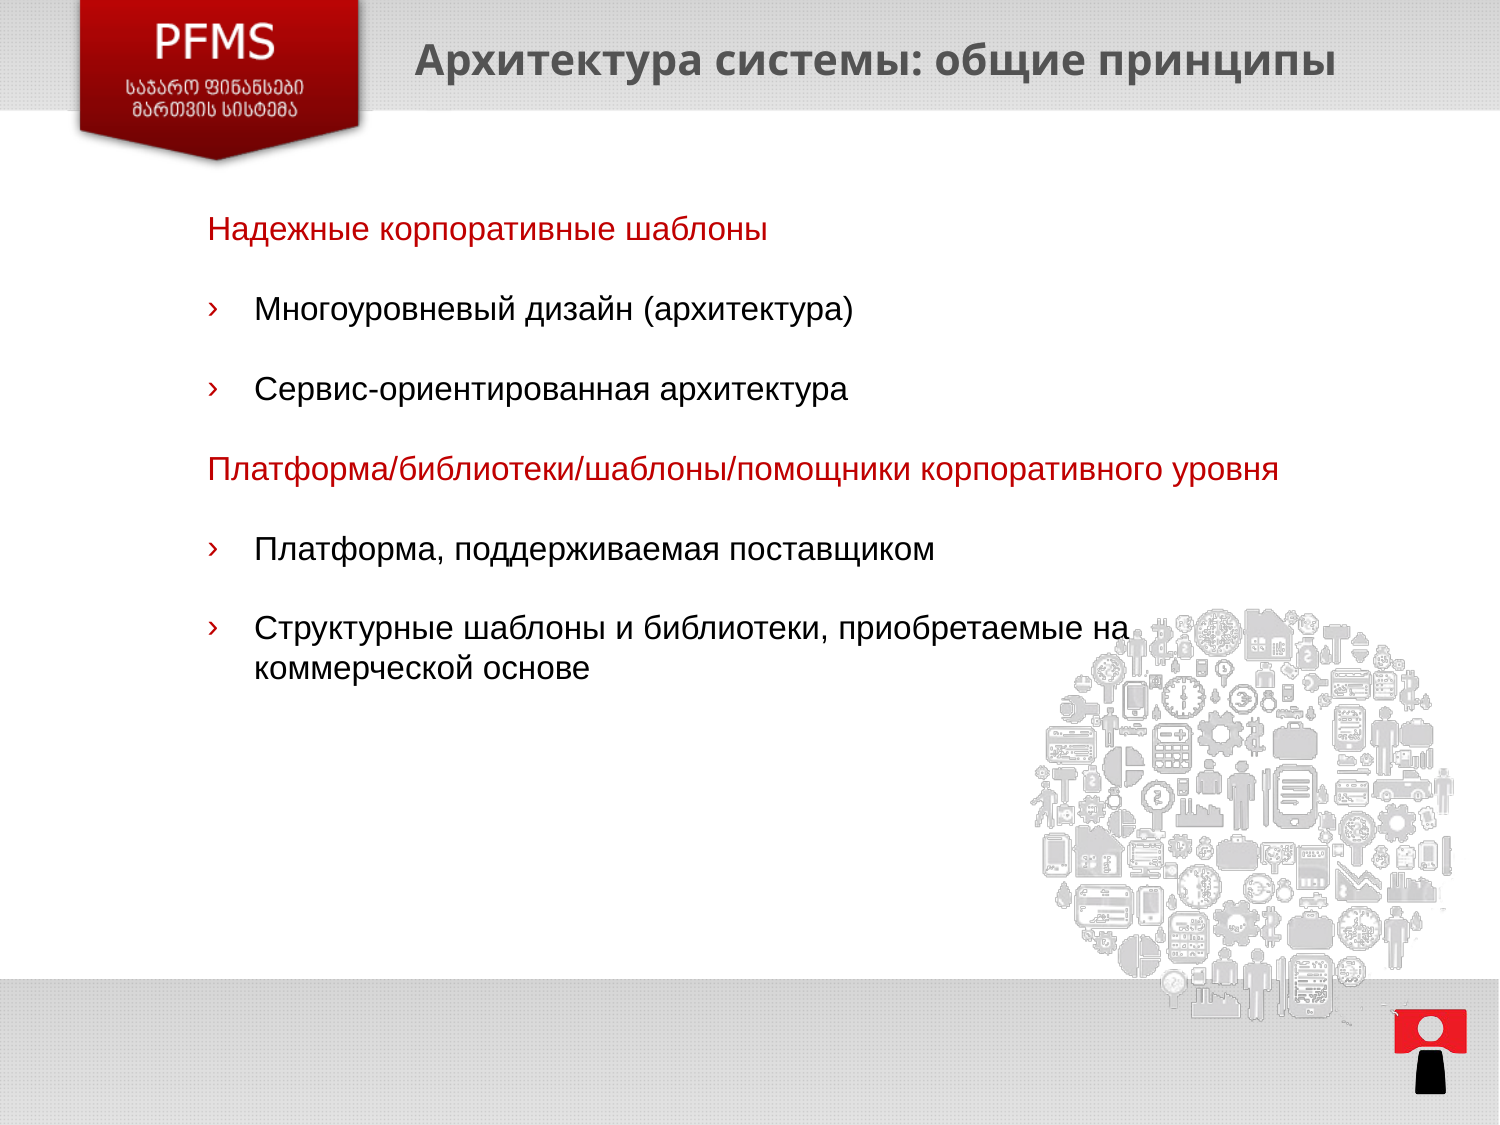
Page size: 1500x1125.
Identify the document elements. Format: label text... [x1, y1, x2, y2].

text_box Надежные корпоративные шаблоны Многоуровневый дизайн (архитектура) Сервис-ориентированная архитектура Платформа/библиотеки/шаблоны/помощники корпоративного уровня Платформа, поддерживаемая поставщиком Структурные шаблоны и библиотеки, приобретаемые на коммерческой основе [192, 232, 1374, 854]
picture [0, 0, 1500, 232]
picture [0, 575, 1500, 1125]
